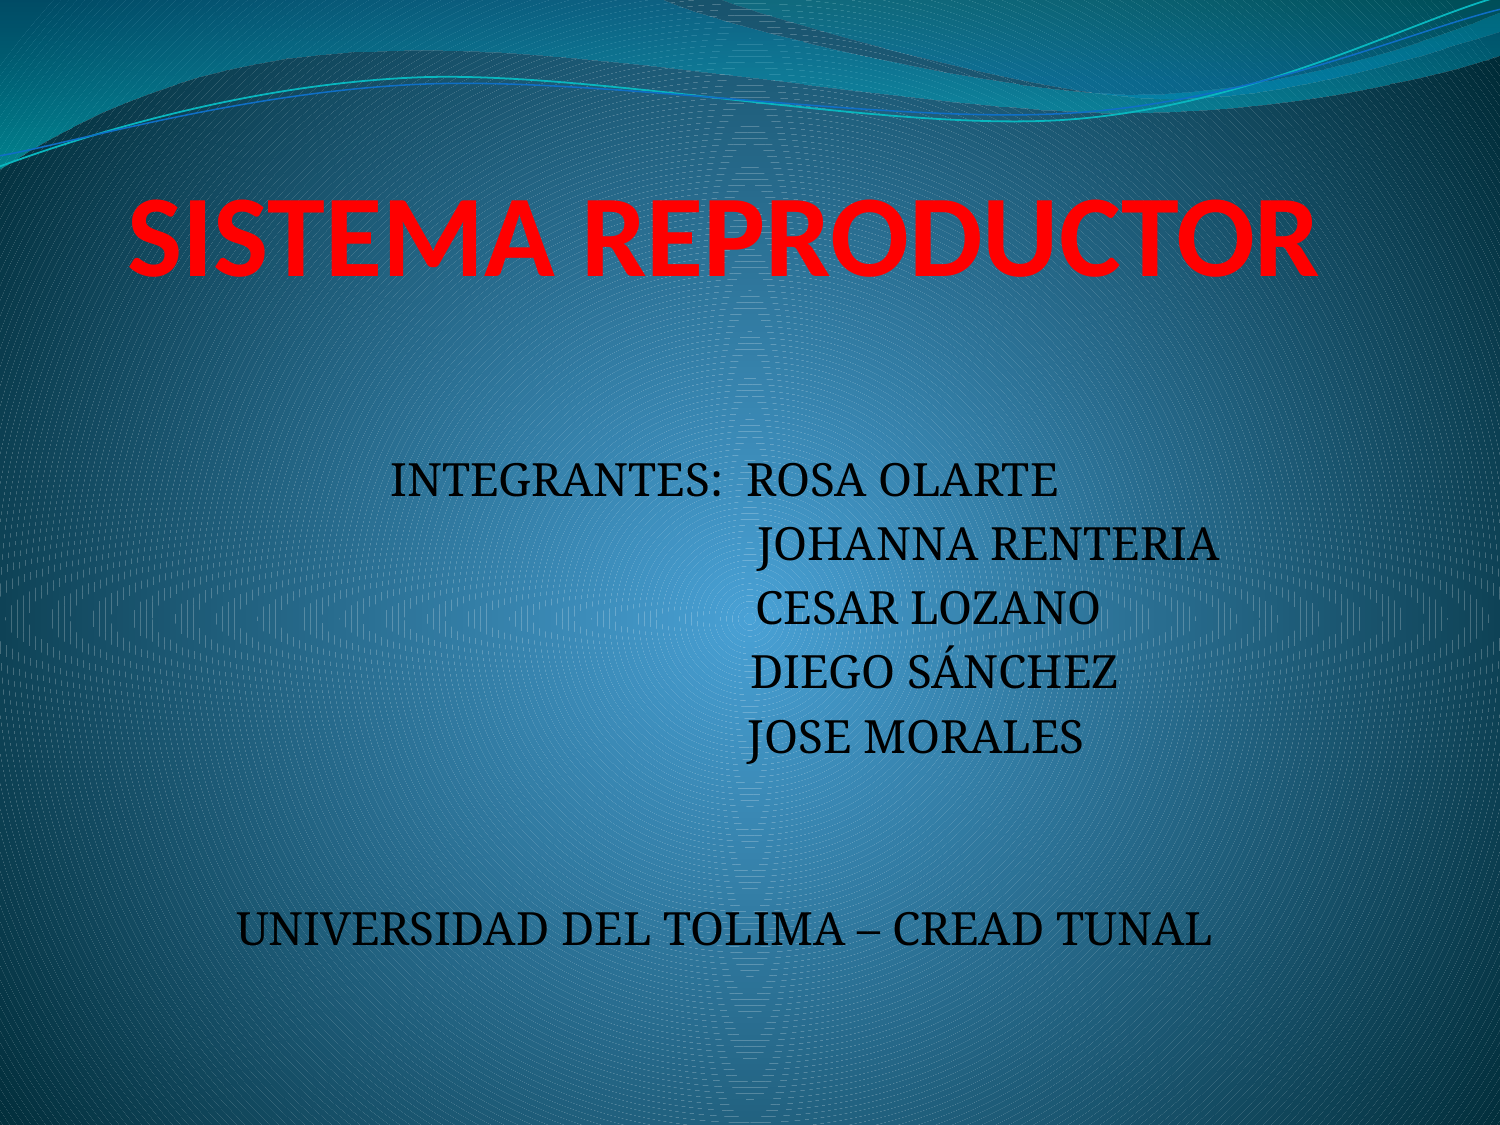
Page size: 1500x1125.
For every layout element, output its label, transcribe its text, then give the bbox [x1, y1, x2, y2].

title SISTEMA REPRODUCTOR [86, 216, 1362, 440]
list INTEGRANTES: ROSA OLARTE JOHANNA RENTERIA CESAR LOZANO DIEGO SÁNCHEZ JOSE MORALES UNIVERSIDAD DEL TOLIMA – CREAD TUNAL [86, 443, 1362, 1055]
